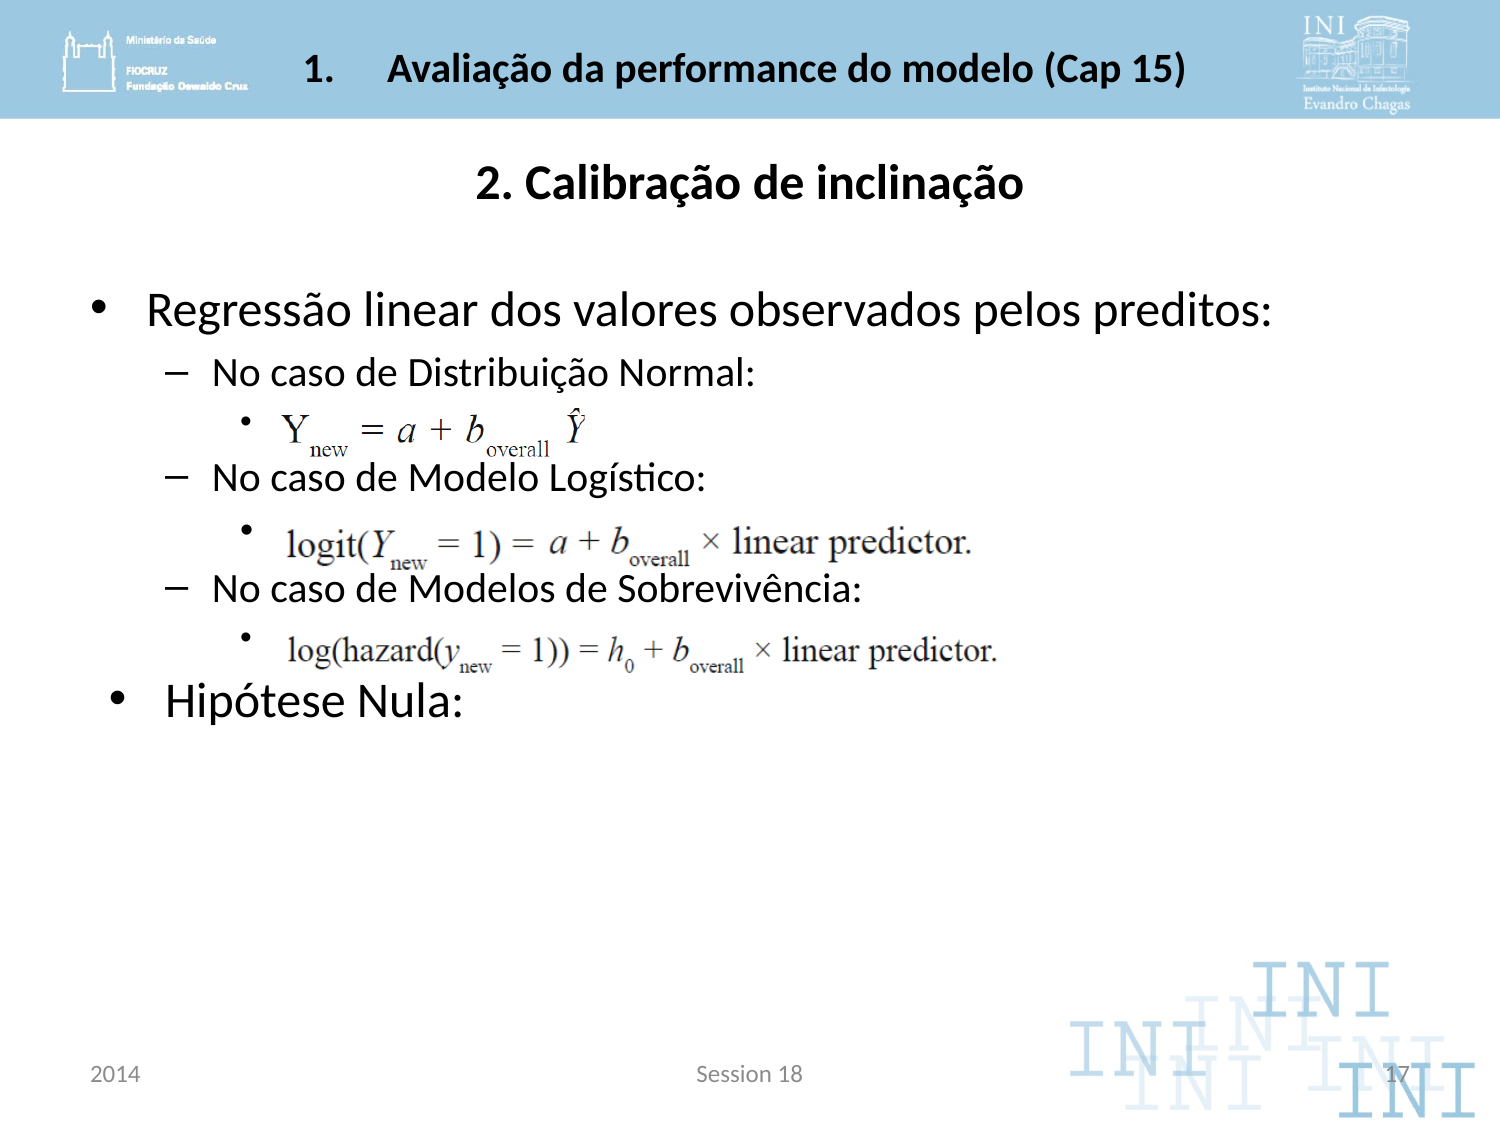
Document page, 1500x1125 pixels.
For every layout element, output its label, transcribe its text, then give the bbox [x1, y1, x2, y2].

text_box 2. Calibração de inclinação [107, 115, 1393, 244]
title Avaliação da performance do modelo (Cap 15) [53, 0, 1437, 160]
footer Session 18 [512, 1042, 988, 1103]
slide_number 17 [1074, 1042, 1425, 1103]
picture [0, 0, 1500, 1125]
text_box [277, 514, 975, 574]
slide_number 2014 [75, 1042, 425, 1103]
